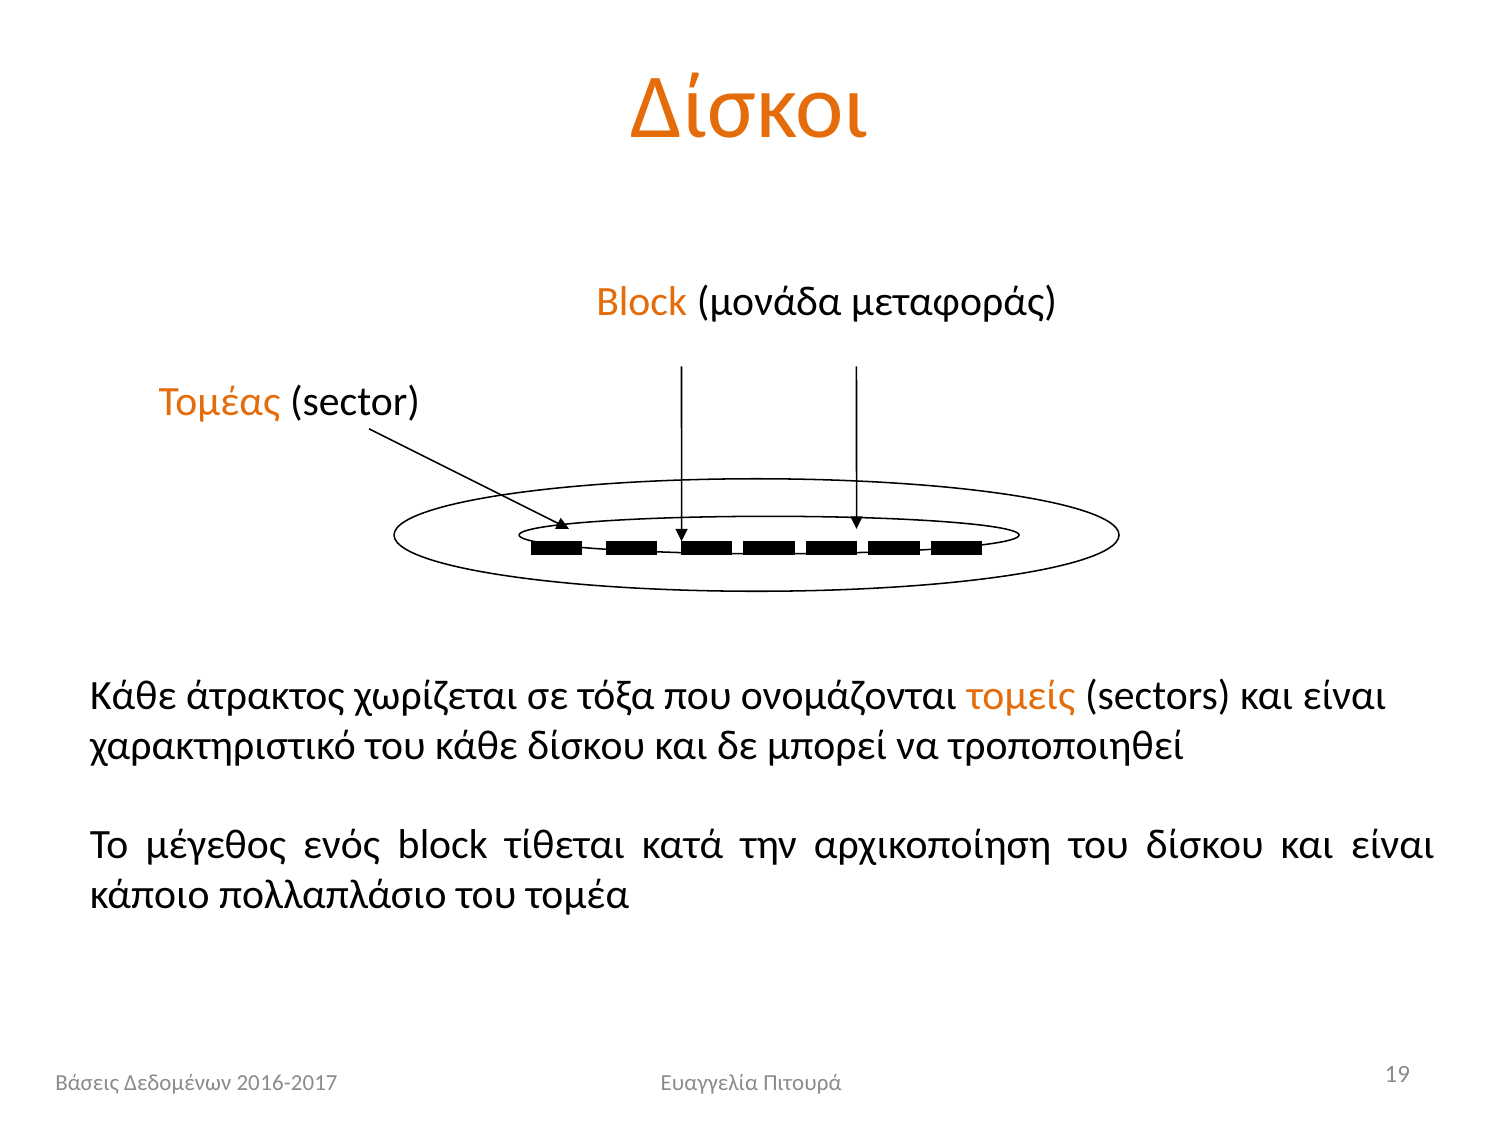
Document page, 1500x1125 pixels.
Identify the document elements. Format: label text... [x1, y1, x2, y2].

text_box Κάθε άτρακτος χωρίζεται σε τόξα που ονομάζονται τομείς (sectors) και είναι χαρακτηριστικό του κάθε δίσκου και δε μπορεί να τροποποιηθεί [75, 660, 1413, 776]
title Δίσκοι [75, 7, 1425, 195]
footer Ευαγγελία Πιτουρά [513, 1051, 989, 1112]
slide_number Βάσεις Δεδομένων 2016-2017 [40, 1051, 391, 1112]
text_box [581, 266, 1107, 542]
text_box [143, 366, 982, 555]
slide_number 19 [1074, 1042, 1425, 1103]
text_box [393, 478, 1120, 592]
text_box Το μέγεθος ενός block τίθεται κατά την αρχικοποίηση του δίσκου και είναι κάποιο πολλαπλάσιο του τομέα [75, 809, 1450, 925]
